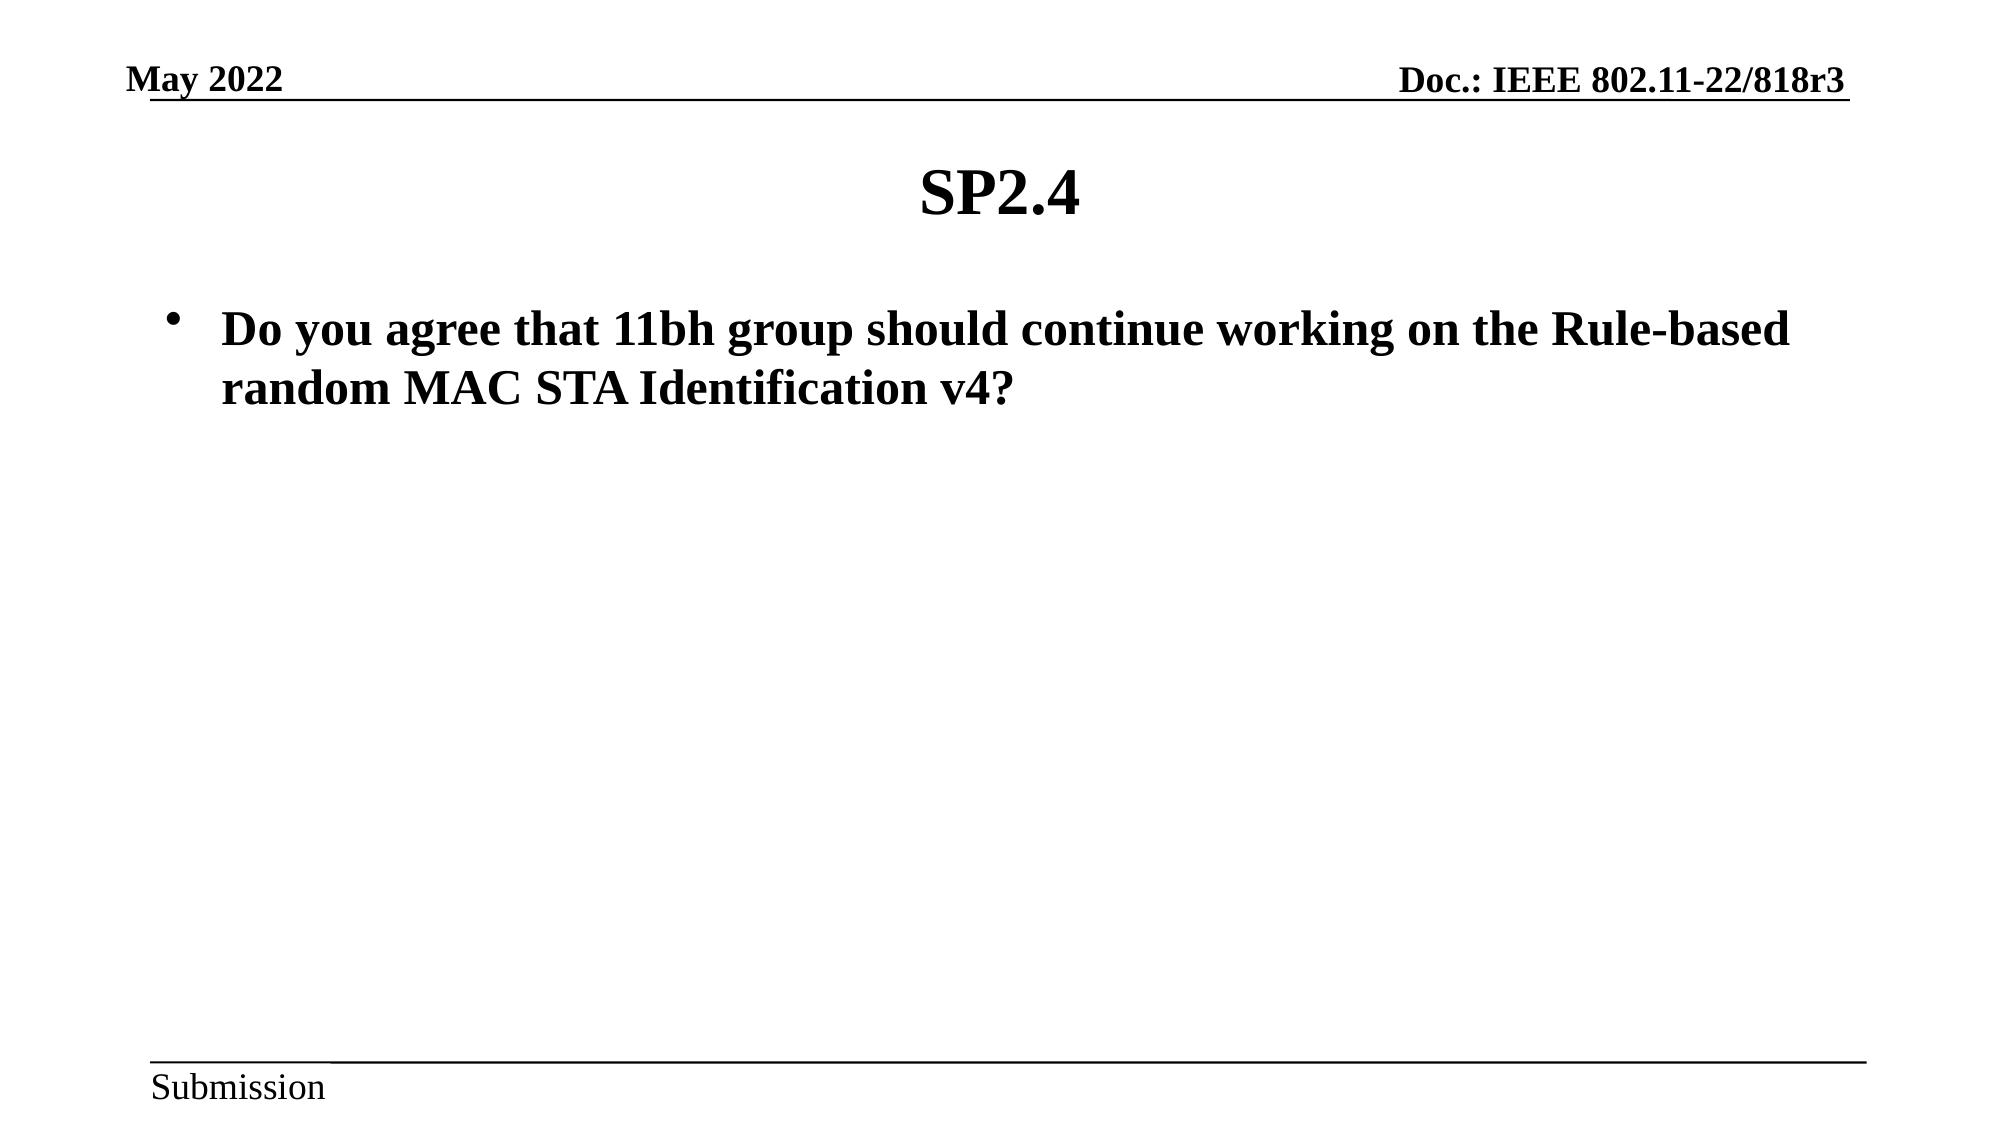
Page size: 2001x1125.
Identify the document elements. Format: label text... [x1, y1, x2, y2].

list Do you agree that 11bh group should continue working on the Rule-based random MAC STA Identification v4? [149, 287, 1851, 1038]
title SP2.4 [149, 112, 1851, 263]
